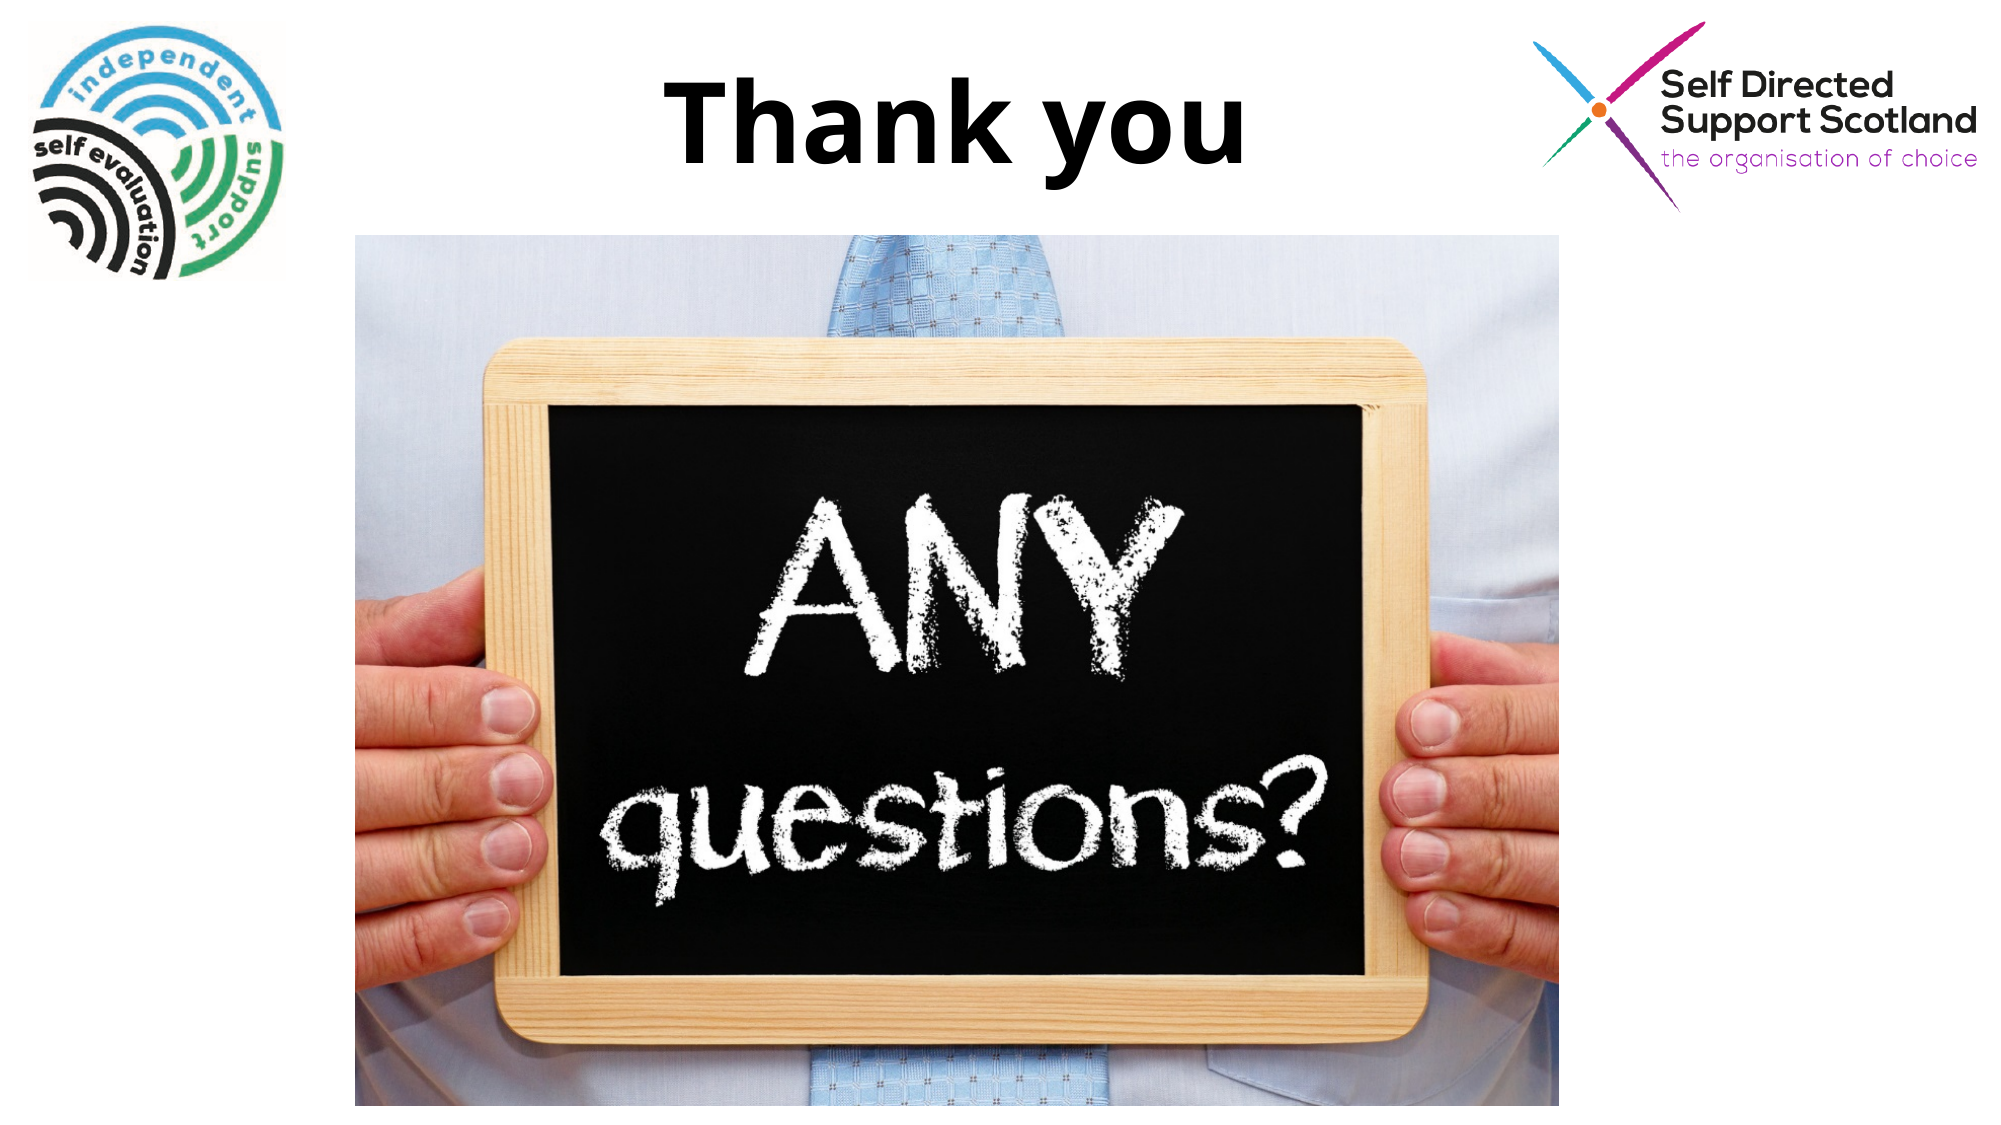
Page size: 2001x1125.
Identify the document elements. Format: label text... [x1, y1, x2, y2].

picture [27, 21, 287, 281]
picture [354, 235, 1560, 1107]
title Thank you [355, 18, 1559, 235]
picture [1532, 21, 1978, 213]
